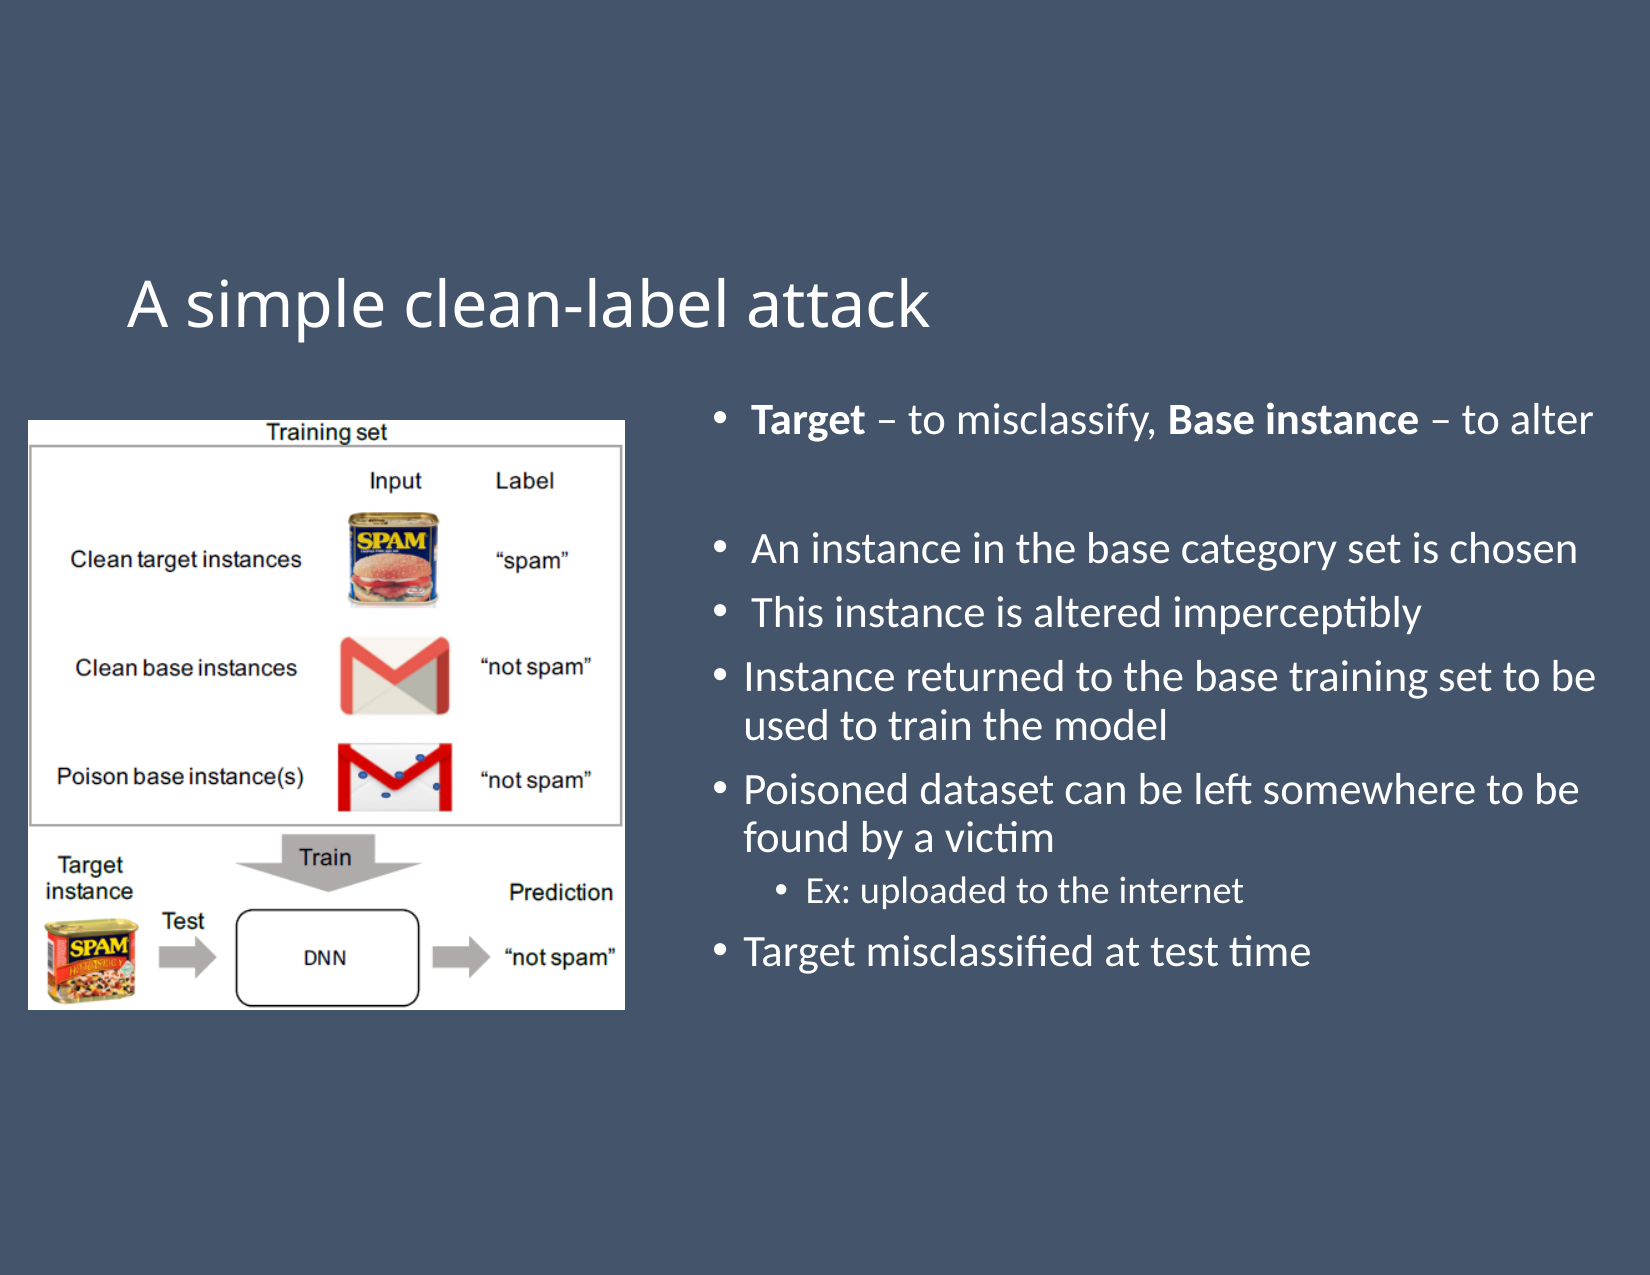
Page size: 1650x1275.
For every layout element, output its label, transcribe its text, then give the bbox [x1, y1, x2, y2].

picture [28, 420, 625, 1010]
title A simple clean-label attack [112, 233, 988, 381]
list Target – to misclassify, Base instance – to alter An instance in the base category set is chosen This instance is altered imperceptibly Instance returned to the base training set to be used to train the model Poisoned dataset can be left somewhere to be found by a victim Ex: uploaded to the internet Target misclassified at test time [697, 388, 1622, 1042]
